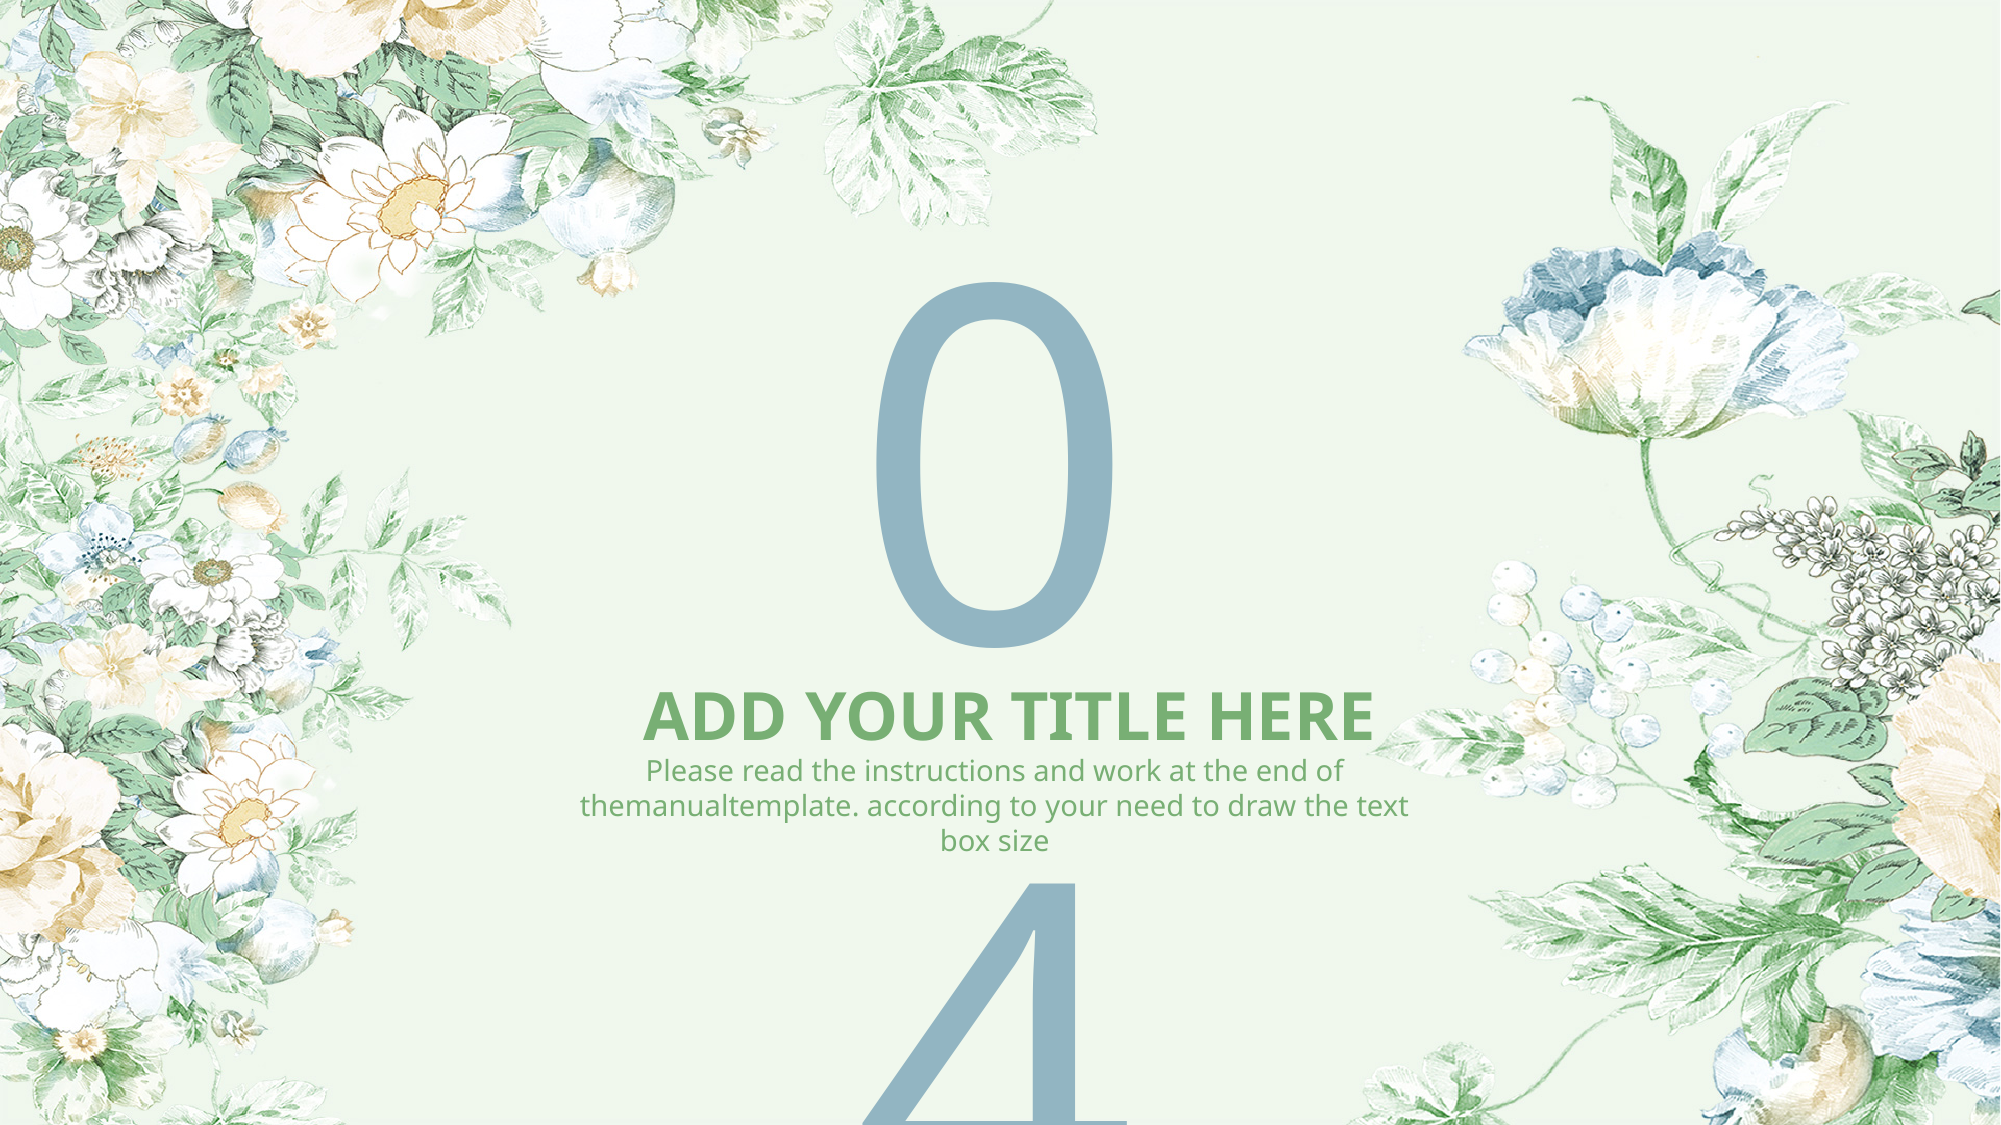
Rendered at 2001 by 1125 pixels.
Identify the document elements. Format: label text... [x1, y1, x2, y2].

picture [0, 0, 2001, 1125]
text_box 04 [734, 859, 1256, 1125]
text_box 04 [734, 138, 1256, 666]
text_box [579, 666, 1411, 859]
